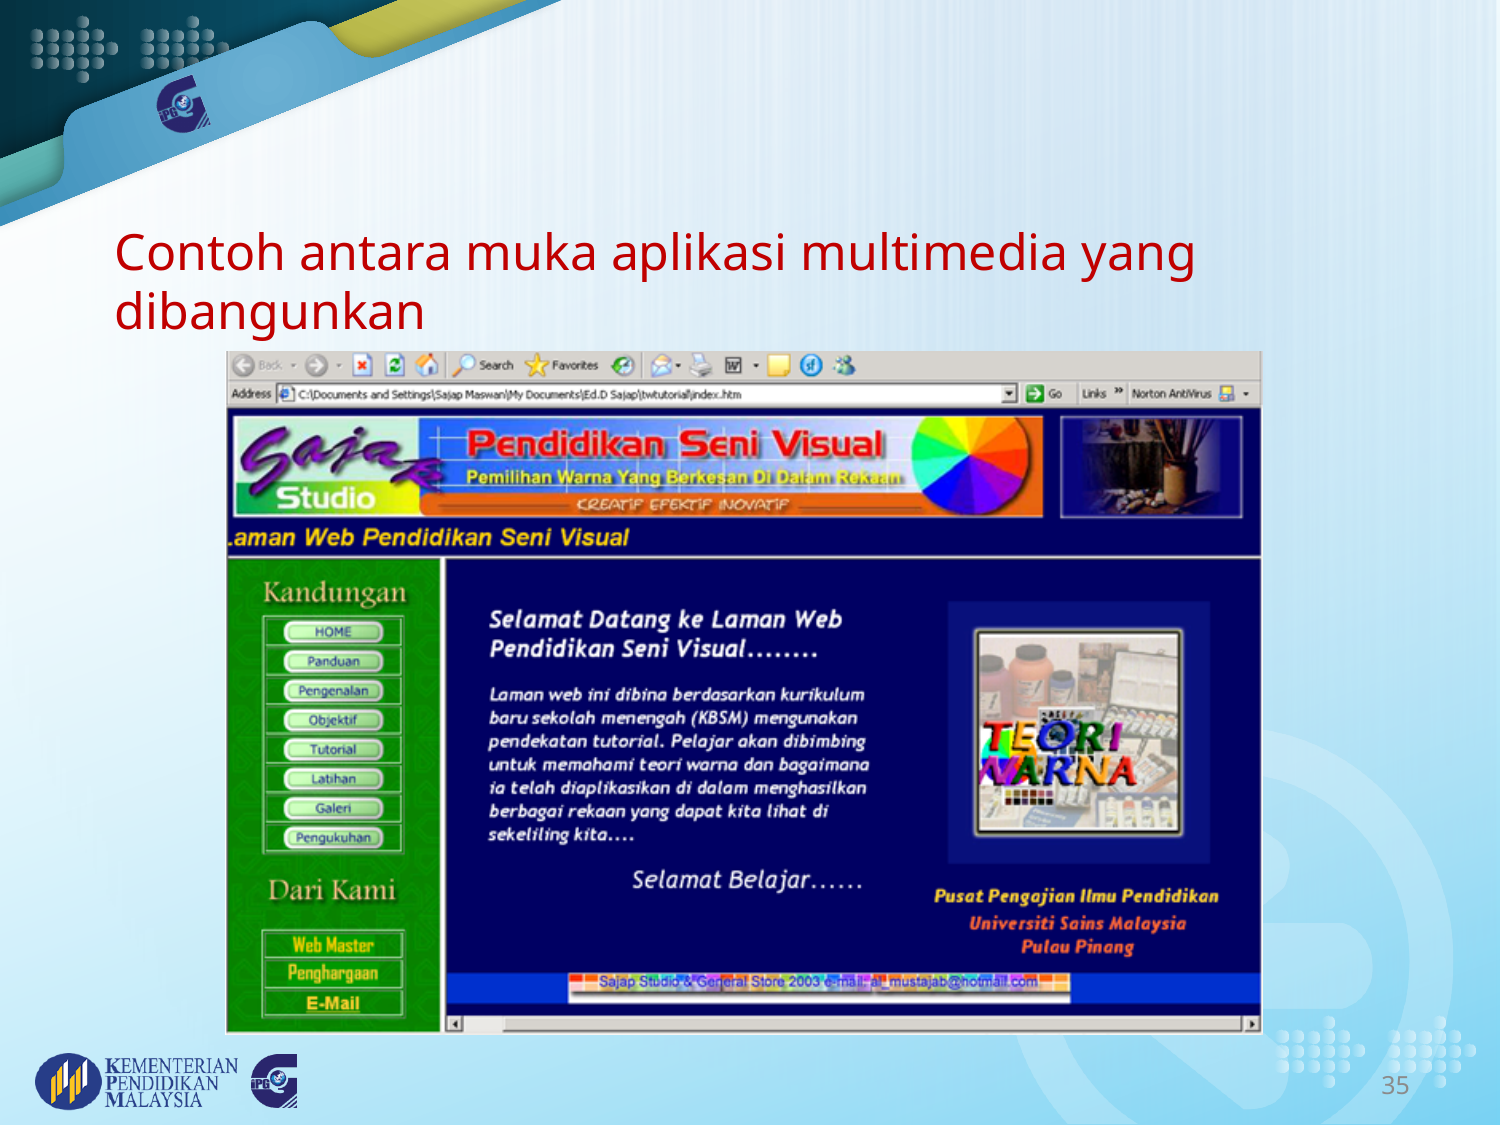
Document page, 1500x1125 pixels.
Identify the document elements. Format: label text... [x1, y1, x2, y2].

list Contoh antara muka aplikasi multimedia yang dibangunkan [99, 212, 1426, 1036]
picture [150, 75, 210, 139]
picture [35, 1053, 238, 1113]
slide_number 35 [1342, 1060, 1425, 1113]
picture [251, 1054, 297, 1108]
picture [224, 351, 1263, 1036]
